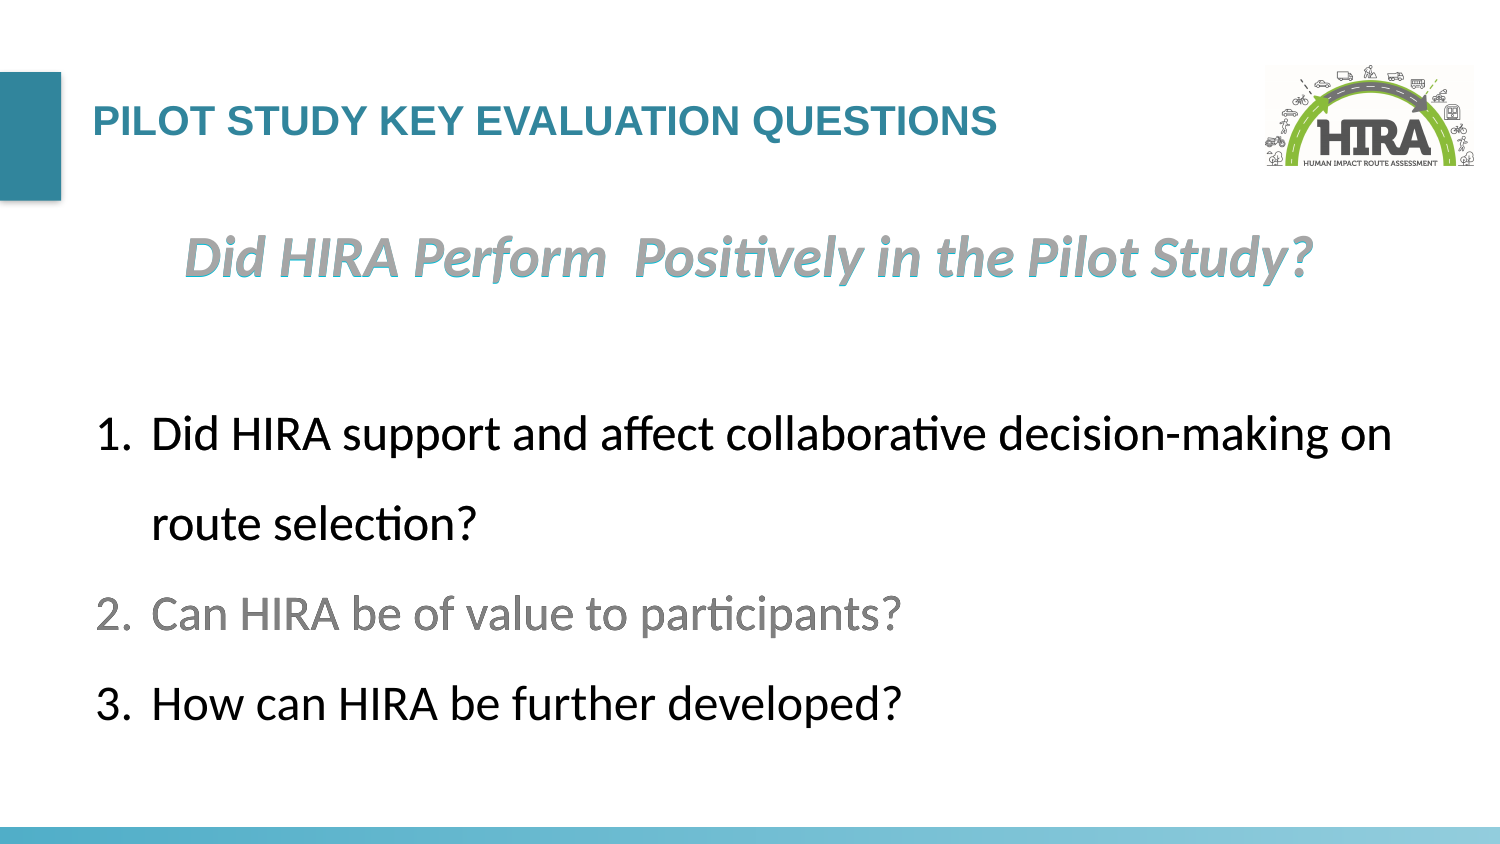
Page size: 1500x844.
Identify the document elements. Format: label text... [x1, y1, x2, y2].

text_box [0, 827, 1500, 844]
title Pilot study key evaluation questions [77, 78, 1425, 214]
text_box Did HIRA support and affect collaborative decision-making on route selection? [80, 362, 1425, 616]
picture [1265, 65, 1474, 166]
text_box Did HIRA support and affect collaborative decision-making on route selection? Can HIRA be of value to participants? How can HIRA be further developed? [80, 616, 1425, 796]
text_box Did HIRA Perform Positively in the Pilot Study? [169, 222, 1331, 296]
